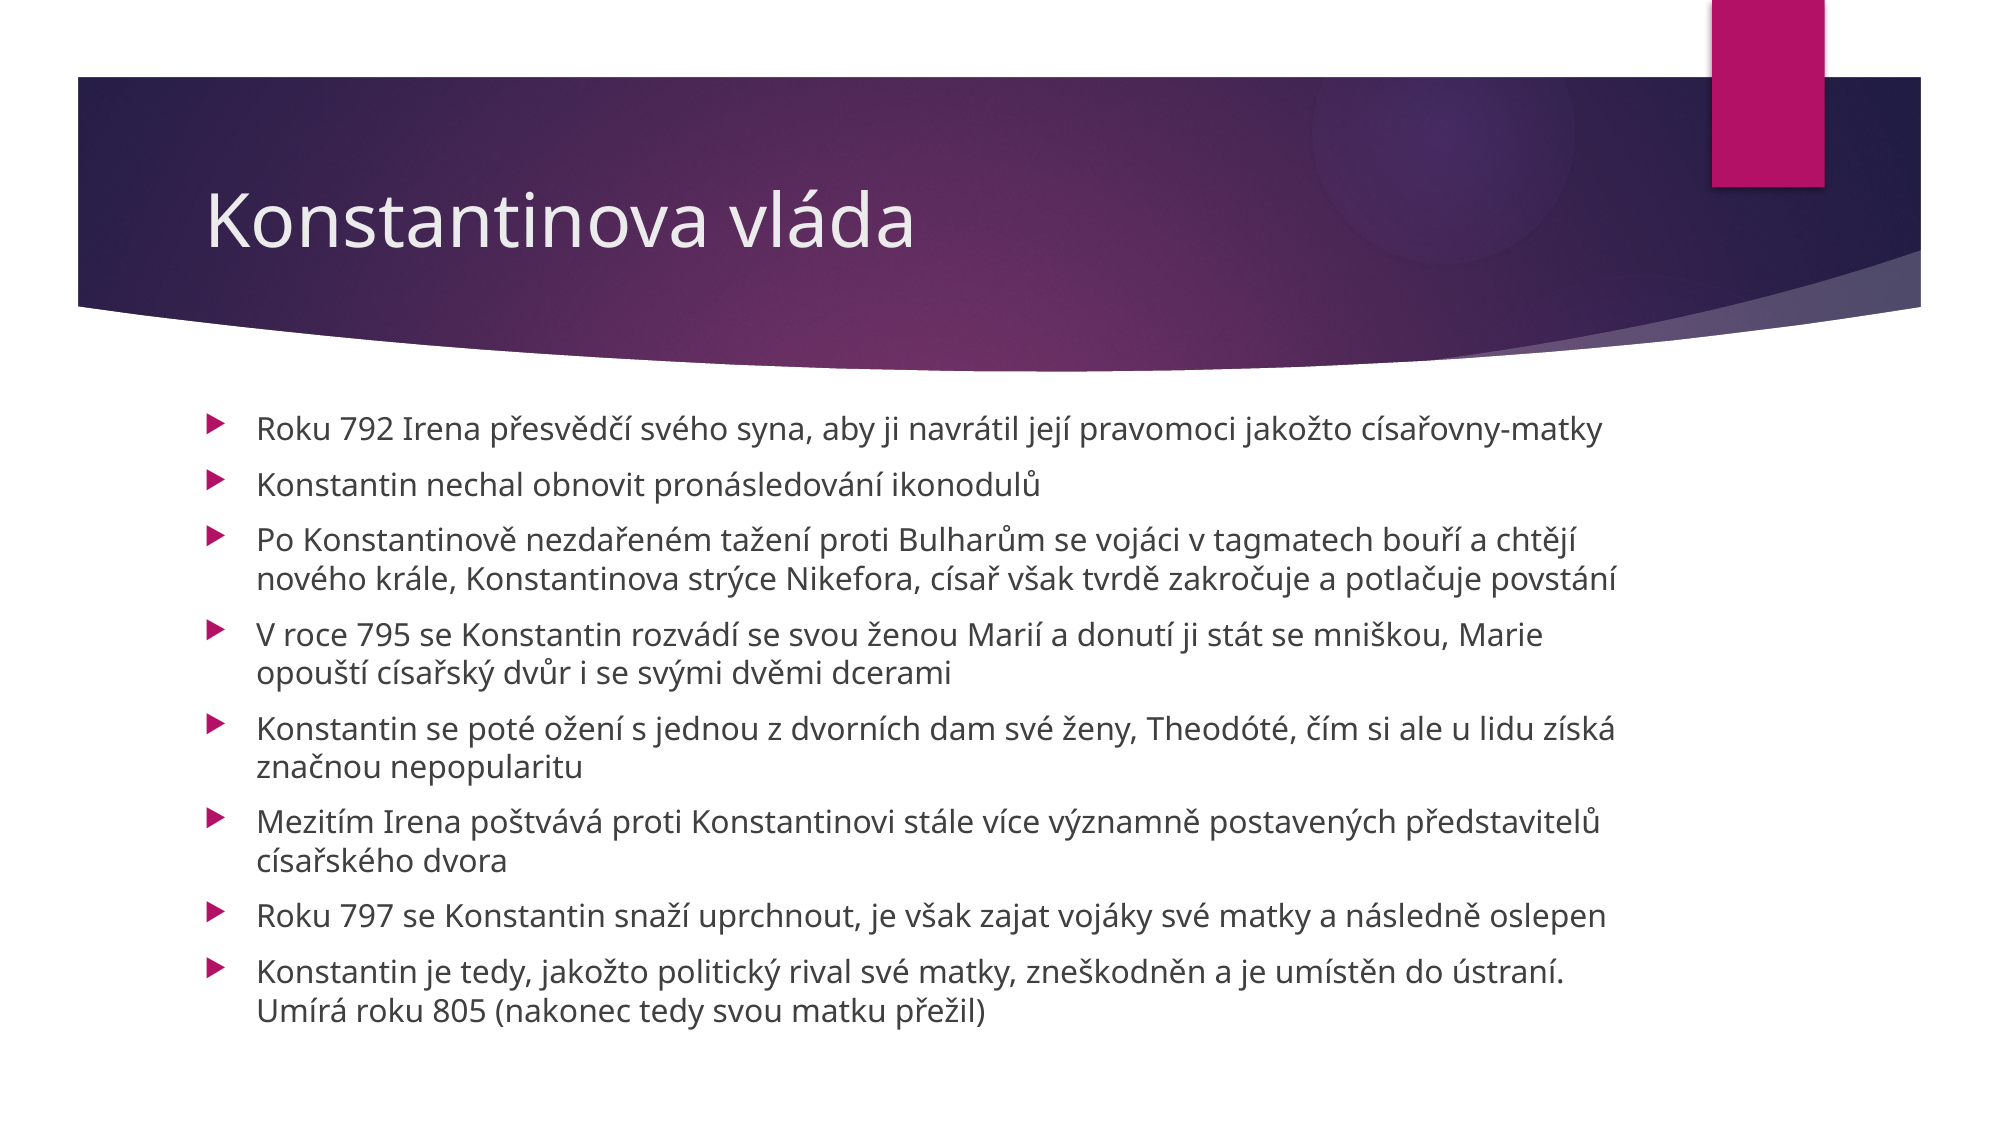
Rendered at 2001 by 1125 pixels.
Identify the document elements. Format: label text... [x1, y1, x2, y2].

list Roku 792 Irena přesvědčí svého syna, aby ji navrátil její pravomoci jakožto císařovny-matky Konstantin nechal obnovit pronásledování ikonodulů Po Konstantinově nezdařeném tažení proti Bulharům se vojáci v tagmatech bouří a chtějí nového krále, Konstantinova strýce Nikefora, císař však tvrdě zakročuje a potlačuje povstání V roce 795 se Konstantin rozvádí se svou ženou Marií a donutí ji stát se mniškou, Marie opouští císařský dvůr i se svými dvěmi dcerami Konstantin se poté ožení s jednou z dvorních dam své ženy, Theodóté, čím si ale u lidu získá značnou nepopularitu Mezitím Irena poštvává proti Konstantinovi stále více významně postavených představitelů císařského dvora Roku 797 se Konstantin snaží uprchnout, je však zajat vojáky své matky a následně oslepen Konstantin je tedy, jakožto politický rival své matky, zneškodněn a je umístěn do ústraní. Umírá roku 805 (nakonec tedy svou matku přežil) [189, 400, 1638, 1125]
title Konstantinova vláda [189, 159, 1627, 276]
